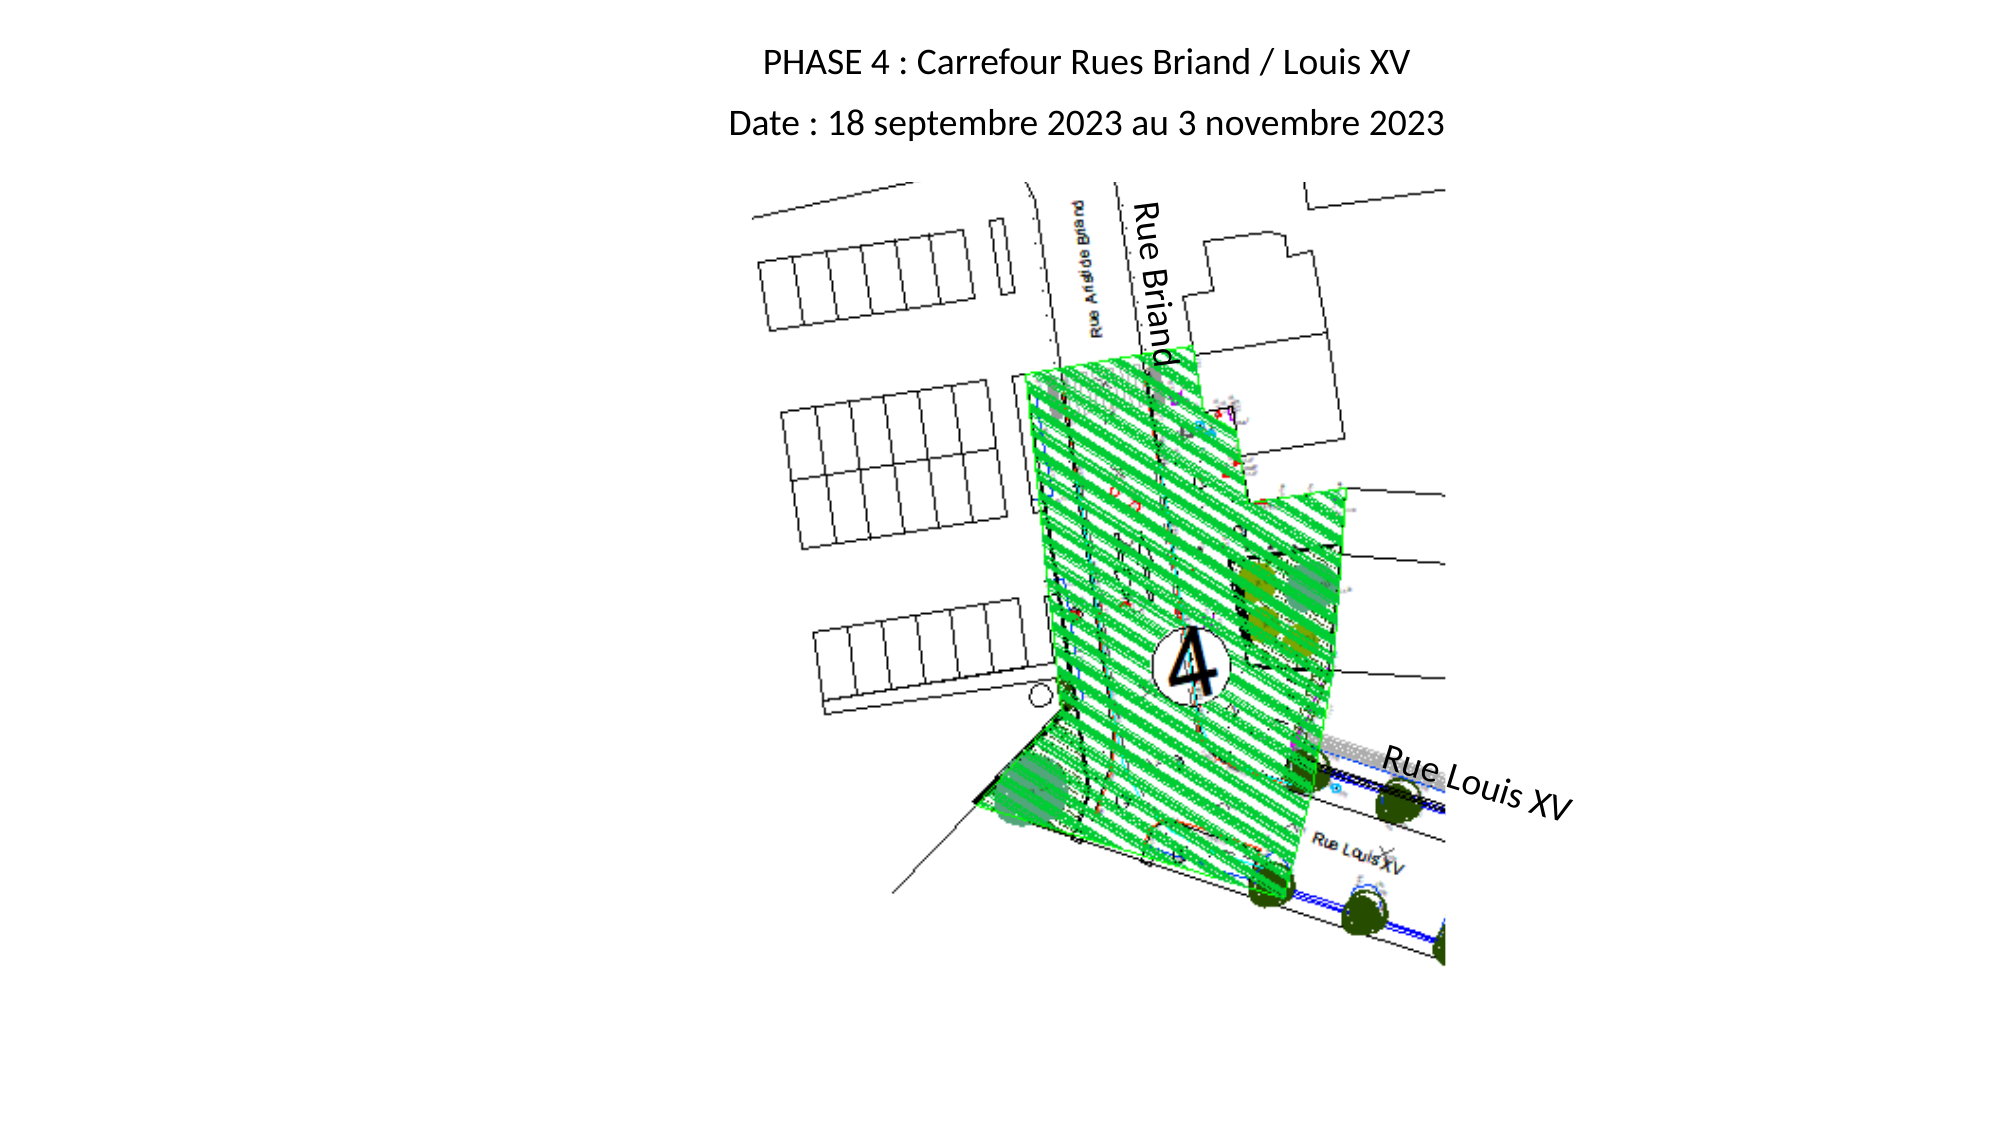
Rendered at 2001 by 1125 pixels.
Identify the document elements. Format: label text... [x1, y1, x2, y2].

text_box Date : 18 septembre 2023 au 3 novembre 2023 [683, 90, 1491, 150]
text_box PHASE 4 : Carrefour Rues Briand / Louis XV [728, 29, 1446, 90]
picture [751, 182, 1446, 981]
text_box Rue Louis XV [1446, 740, 1633, 898]
